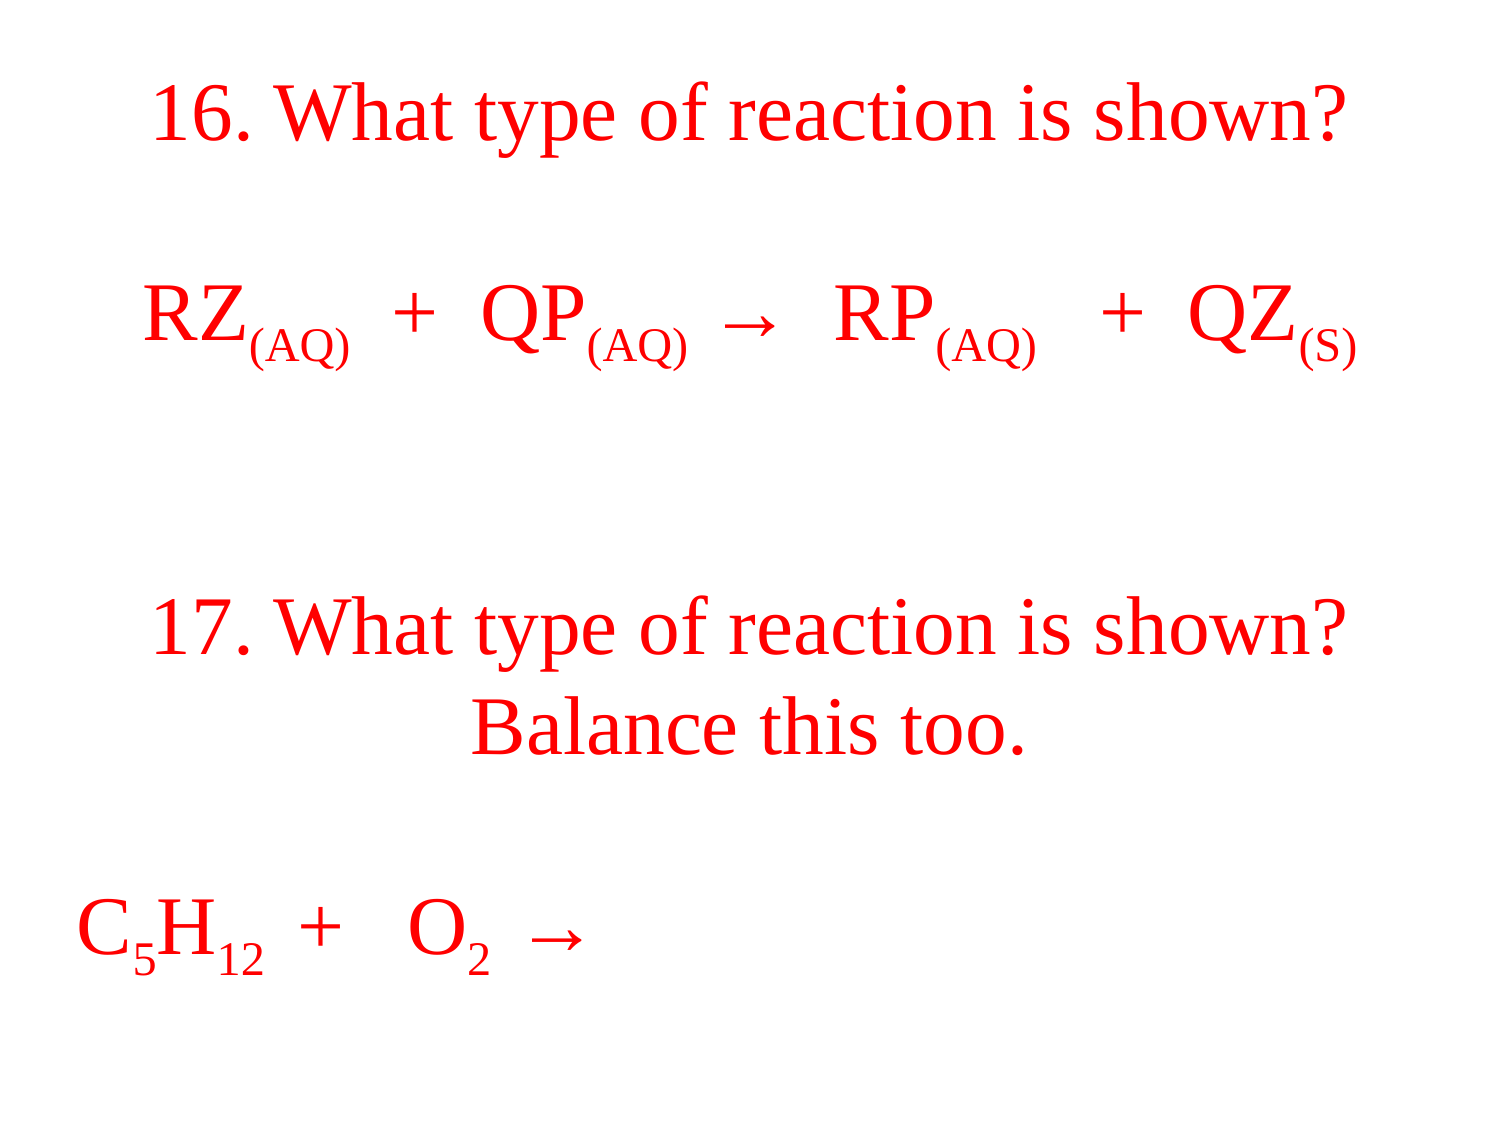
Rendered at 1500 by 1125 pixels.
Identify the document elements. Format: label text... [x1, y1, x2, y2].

text_box 16. What type of reaction is shown? RZ(AQ) + QP(AQ) → RP(AQ) + QZ(S) 17. What type of reaction is shown? Balance this too. C5H12 + O2 → [0, 50, 1500, 1058]
